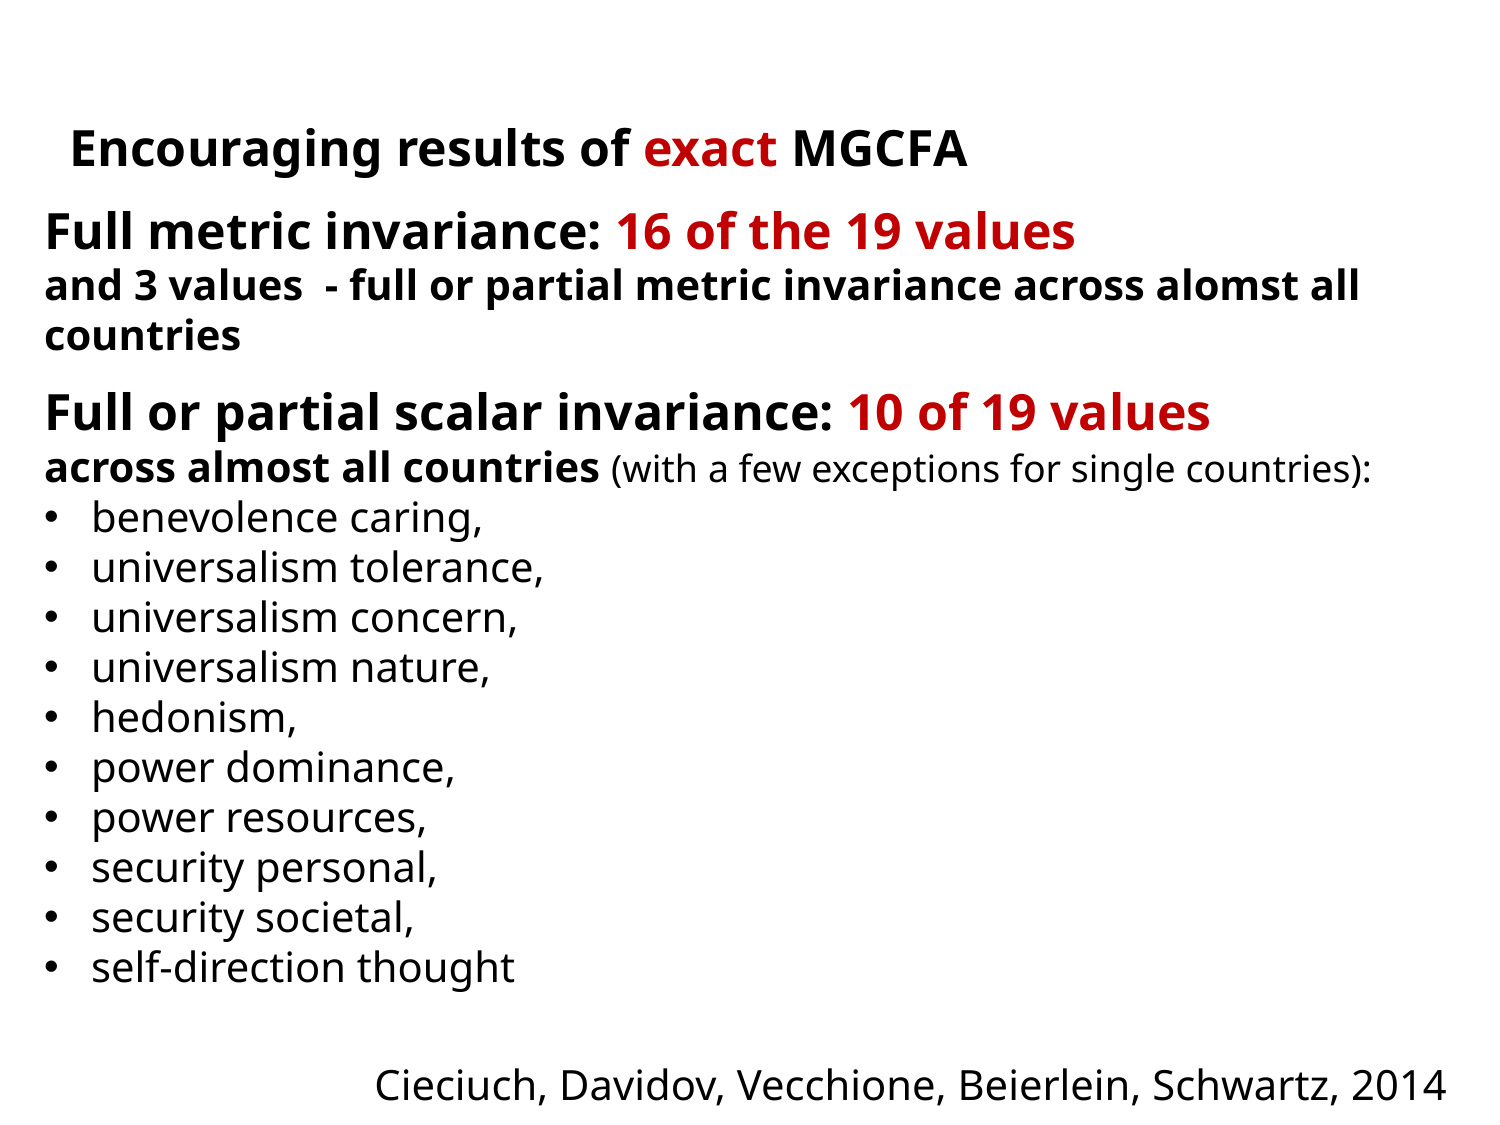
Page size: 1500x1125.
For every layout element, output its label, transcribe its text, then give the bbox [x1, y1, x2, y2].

text_box Full or partial scalar invariance: 10 of 19 values across almost all countries (with a few exceptions for single countries): benevolence caring, universalism tolerance, universalism concern, universalism nature, hedonism, power dominance, power resources, security personal, security societal, self-direction thought [29, 373, 1483, 999]
text_box Cieciuch, Davidov, Vecchione, Beierlein, Schwartz, 2014 [327, 1051, 1463, 1117]
text_box Full metric invariance: 16 of the 19 values and 3 values - full or partial metric invariance across alomst all countries [29, 191, 1483, 367]
text_box Encouraging results of exact MGCFA [54, 108, 1128, 184]
